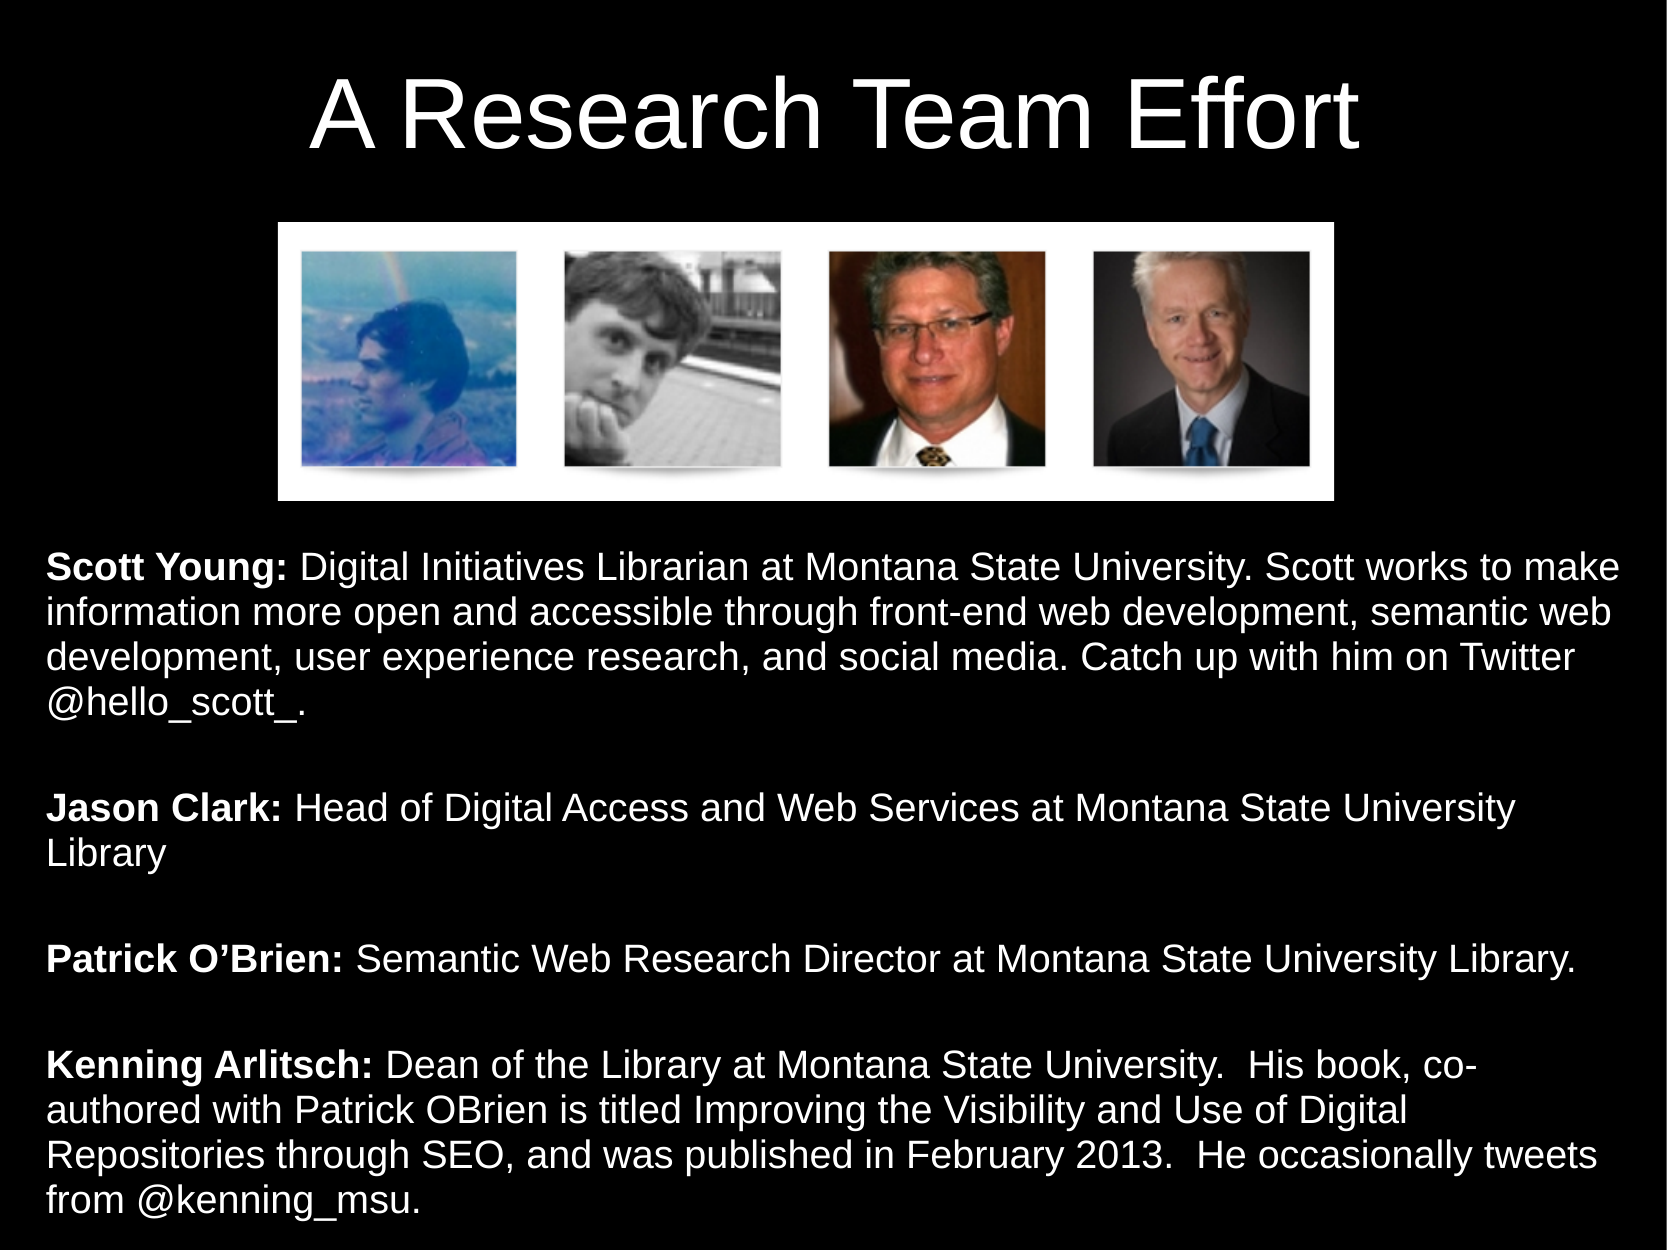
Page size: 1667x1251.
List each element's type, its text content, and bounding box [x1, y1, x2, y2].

text_box A Research Team Effort [45, 34, 1625, 223]
list Scott Young: Digital Initiatives Librarian at Montana State University. Scott works to make information more open and accessible through front-end web development, semantic web development, user experience research, and social media. Catch up with him on Twitter @hello_scott_. Jason Clark: Head of Digital Access and Web Services at Montana State University Library Patrick O’Brien: Semantic Web Research Director at Montana State University Library. Kenning Arlitsch: Dean of the Library at Montana State University. His book, co-authored with Patrick OBrien is titled Improving the Visibility and Use of Digital Repositories through SEO, and was published in February 2013. He occasionally tweets from @kenning_msu. [45, 544, 1625, 1214]
text_box [277, 223, 1335, 501]
